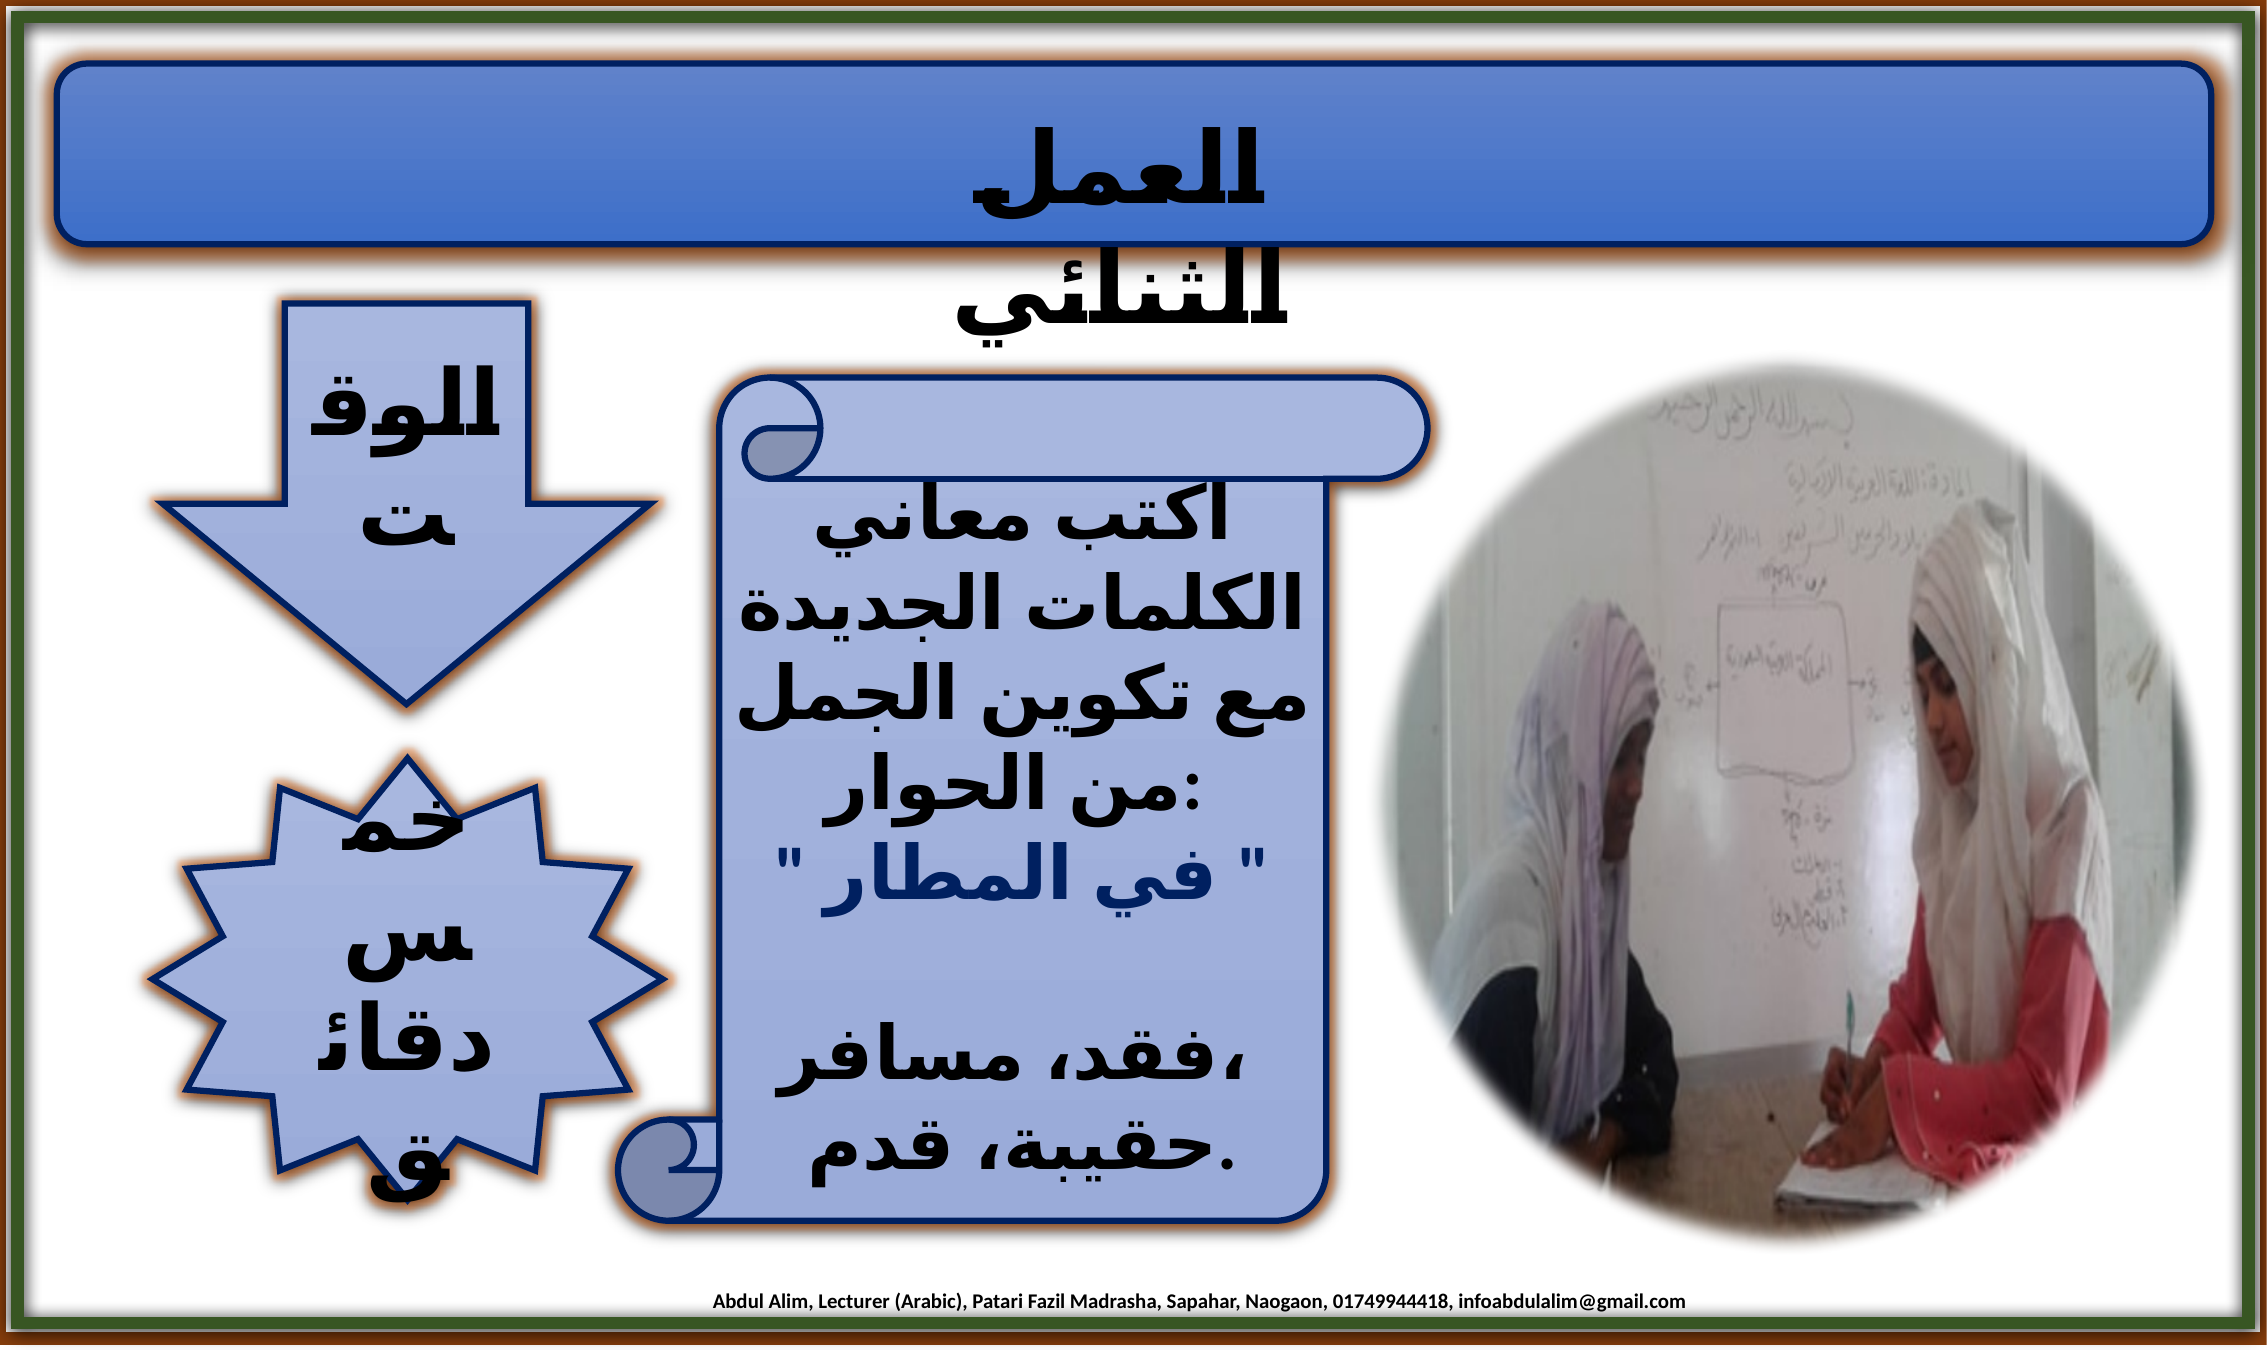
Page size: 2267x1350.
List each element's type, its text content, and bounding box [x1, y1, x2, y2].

picture [1365, 349, 2212, 1257]
text_box العمل الثنائي [824, 95, 1415, 353]
text_box الوقت [161, 303, 652, 705]
text_box خمس دقائق [151, 757, 664, 1201]
text_box اكتب معاني الكلمات الجديدة مع تكوين الجمل من الحوار: " في المطار " فقد، مسافر، حقيبة، قدم. [617, 377, 1365, 1222]
text_box [56, 63, 2212, 245]
